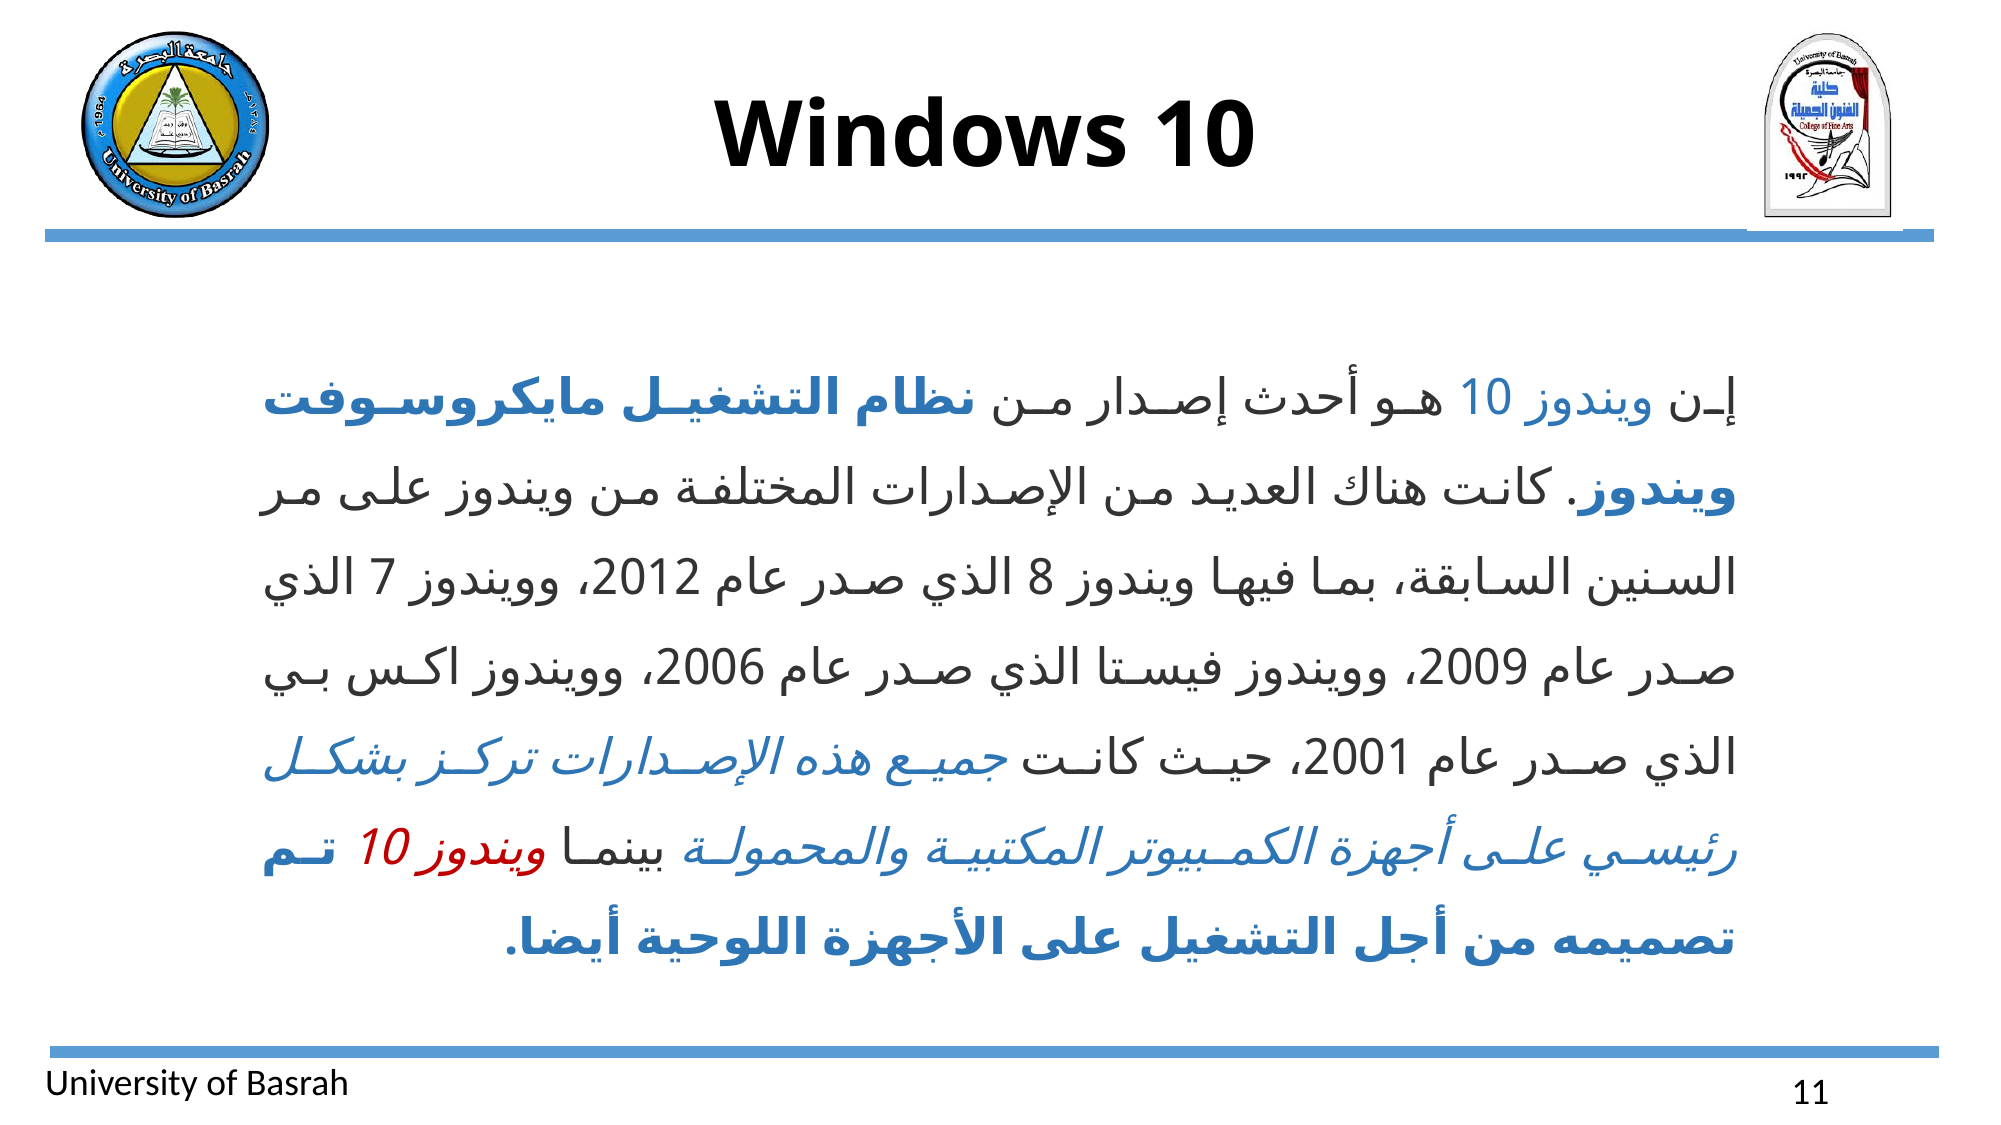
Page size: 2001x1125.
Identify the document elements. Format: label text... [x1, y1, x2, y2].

text_box 11 [1640, 1048, 1980, 1125]
text_box University of Basrah [30, 1050, 1328, 1125]
picture [1747, 17, 1903, 231]
text_box إن ويندوز 10 هو أحدث إصدار من نظام التشغيل مايكروسوفت ويندوز. كانت هناك العديد من الإصدارات المختلفة من ويندوز على مر السنين السابقة، بما فيها ويندوز 8 الذي صدر عام 2012، وويندوز 7 الذي صدر عام 2009، وويندوز فيستا الذي صدر عام 2006، وويندوز اكس بي الذي صدر عام 2001، حيث كانت جميع هذه الإصدارات تركز بشكل رئيسي على أجهزة الكمبيوتر المكتبية والمحمولة بينما ويندوز 10 تم تصميمه من أجل التشغيل على الأجهزة اللوحية أيضا. [247, 326, 1753, 972]
text_box Windows 10 [700, 67, 1747, 193]
picture [81, 31, 270, 218]
